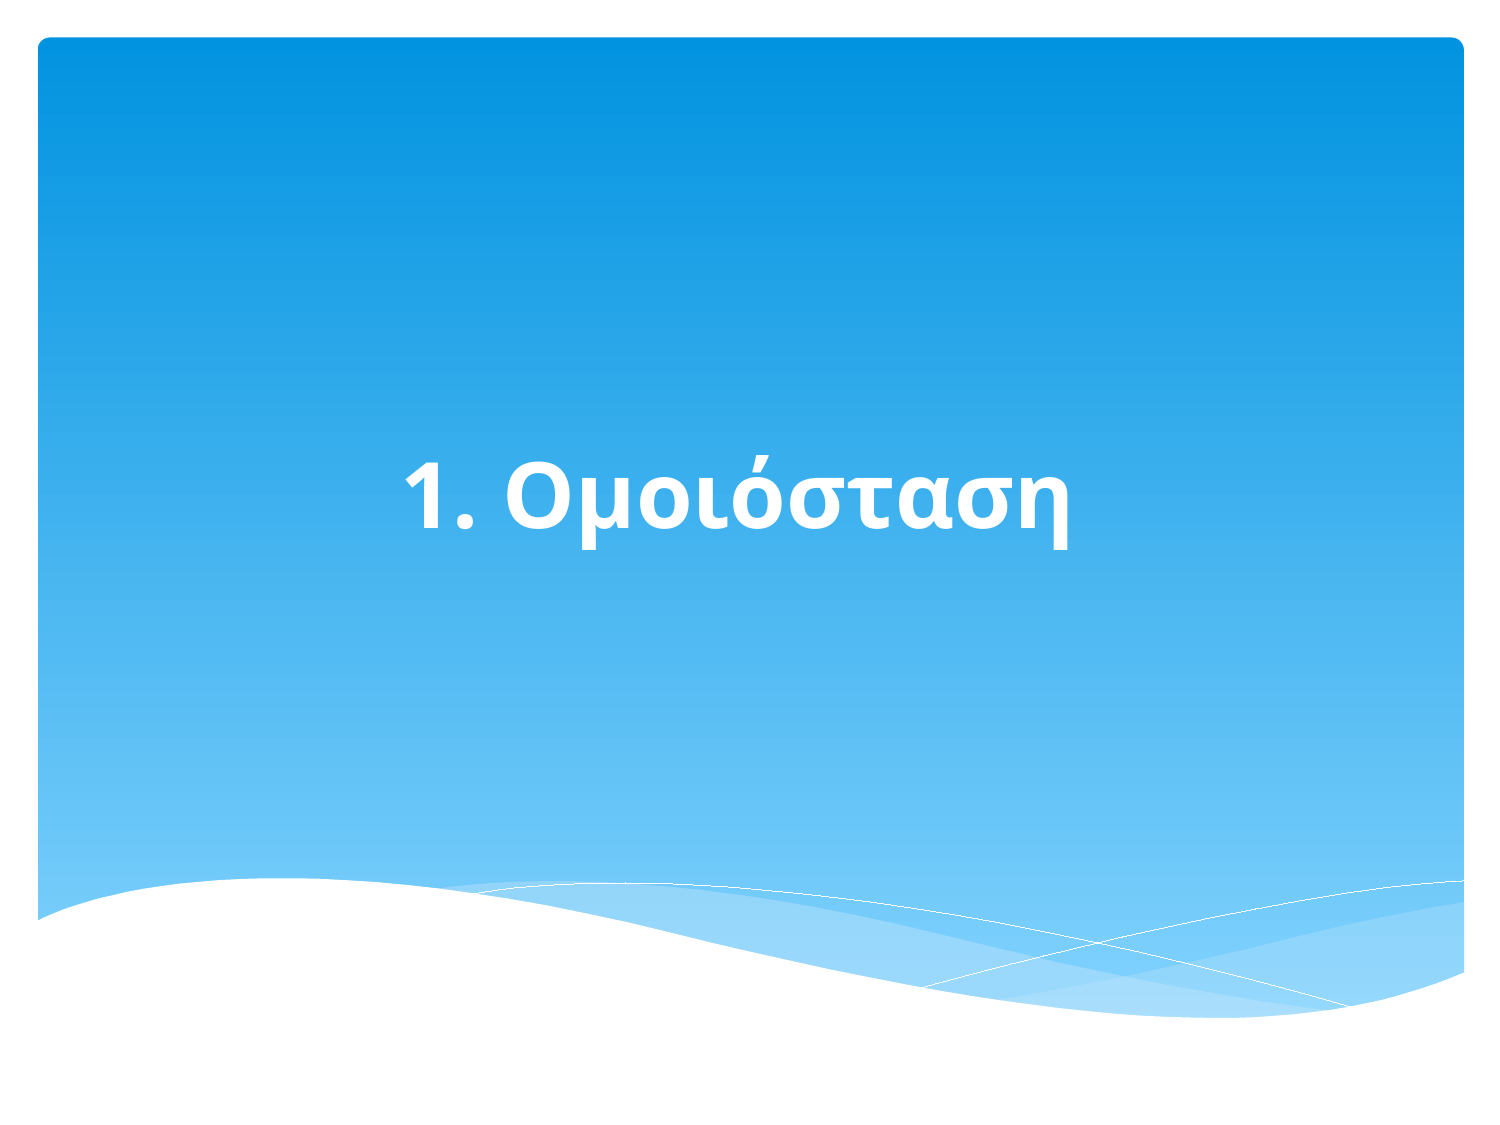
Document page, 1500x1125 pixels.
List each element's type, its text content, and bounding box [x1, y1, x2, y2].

title 1. Ομοιόσταση [112, 262, 1388, 555]
